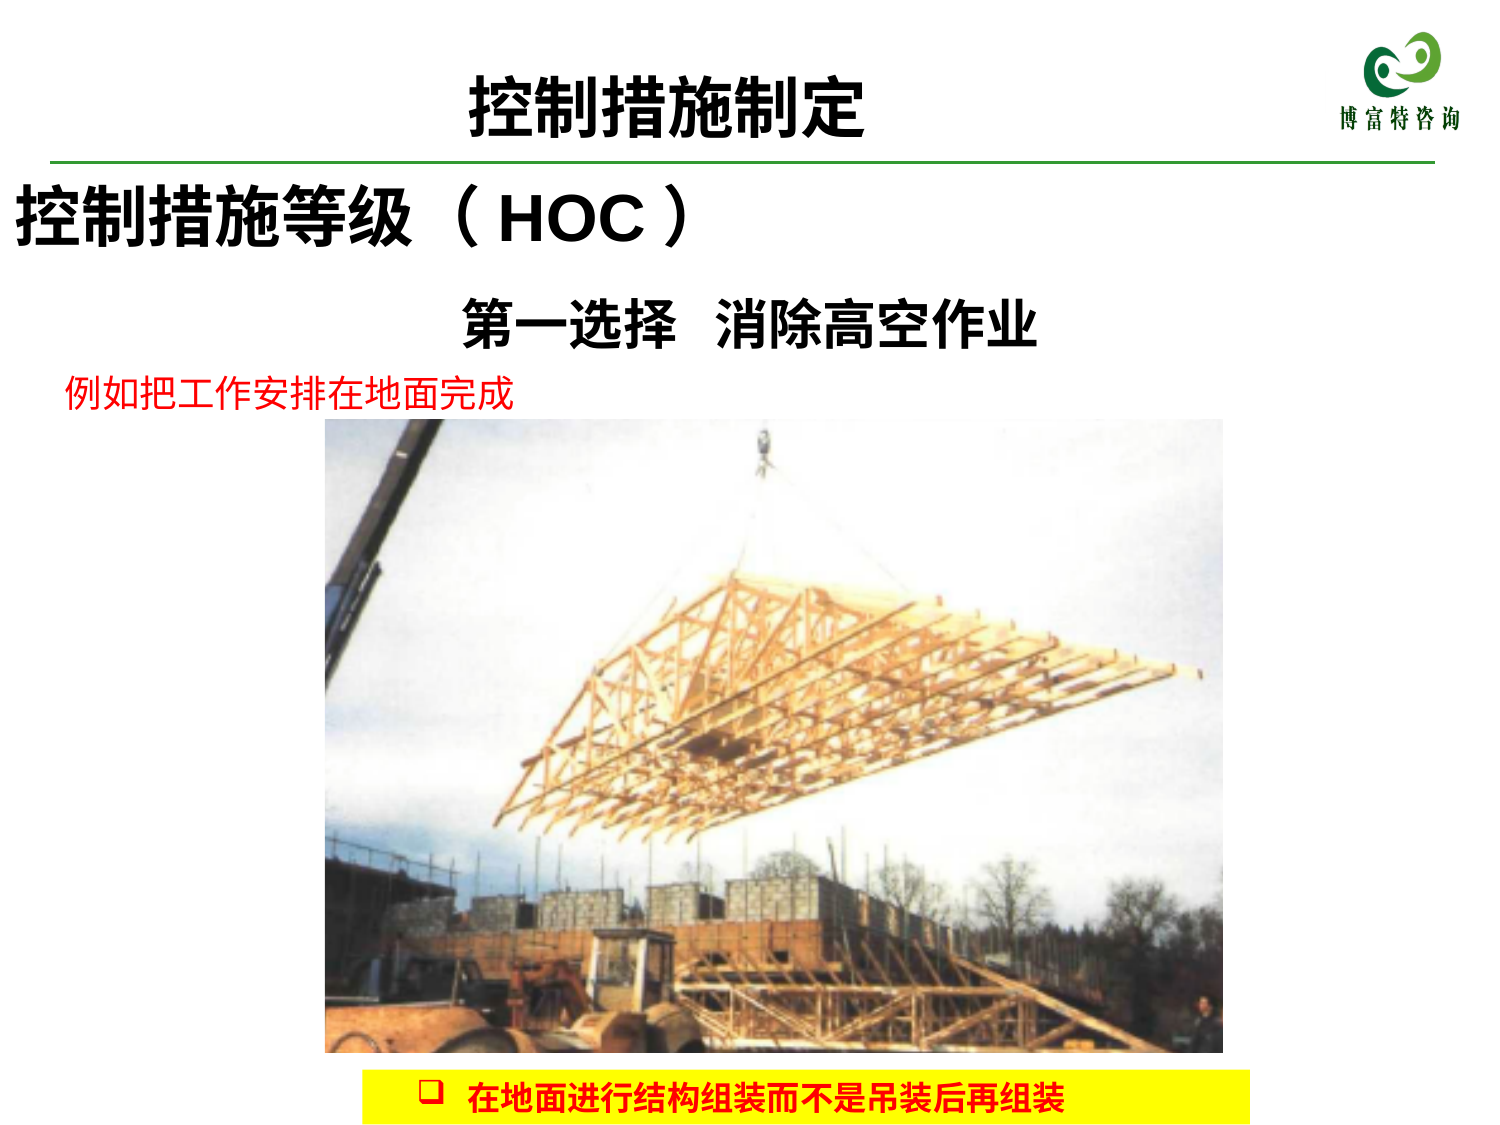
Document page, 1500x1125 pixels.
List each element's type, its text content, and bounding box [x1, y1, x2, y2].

picture [1325, 31, 1479, 134]
title 第一选择 消除高空作业 [0, 299, 1500, 346]
picture [324, 419, 1224, 1053]
text_box 控制措施等级（HOC） [0, 174, 759, 255]
text_box 控制措施制定 [319, 50, 1052, 153]
text_box 例如把工作安排在地面完成 [49, 362, 696, 423]
text_box 在地面进行结构组装而不是吊装后再组装 [362, 1069, 1250, 1125]
